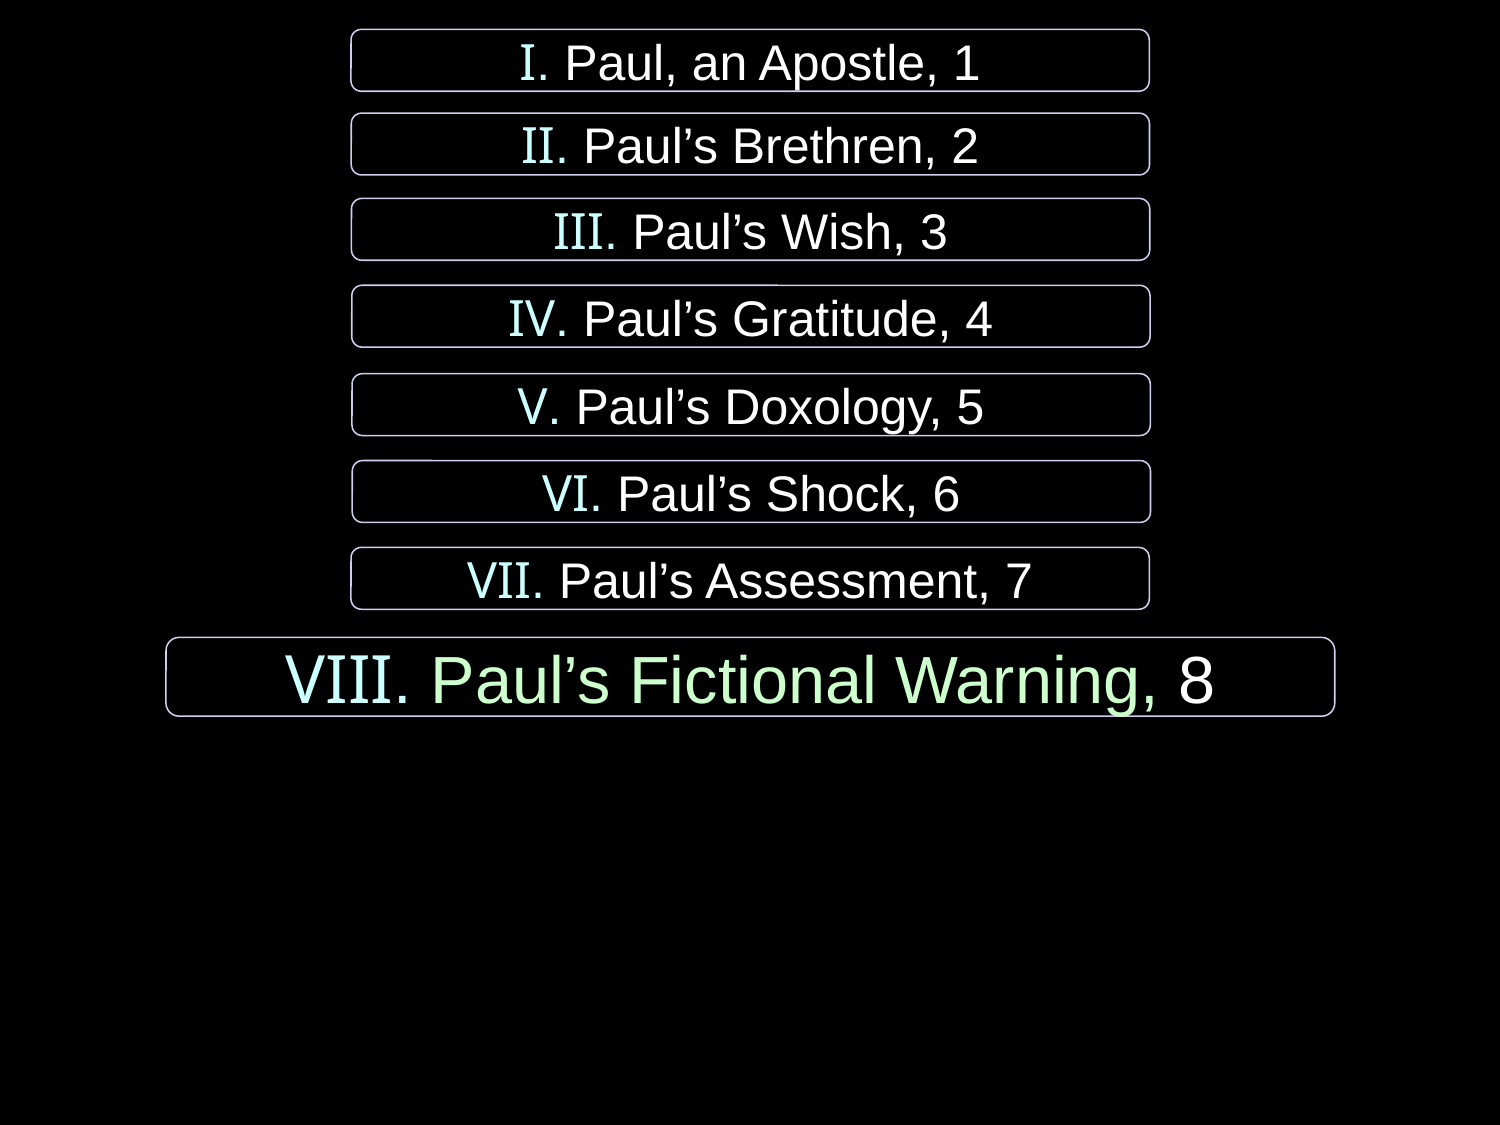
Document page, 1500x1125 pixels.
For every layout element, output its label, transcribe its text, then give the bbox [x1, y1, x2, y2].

text_box V. Paul’s Doxology, 5 [351, 373, 1151, 436]
text_box II. Paul’s Brethren, 2 [351, 113, 1150, 175]
text_box I. Paul, an Apostle, 1 [350, 29, 1150, 92]
text_box VI. Paul’s Shock, 6 [352, 460, 1151, 523]
text_box IV. Paul’s Gratitude, 4 [351, 285, 1151, 348]
text_box VII. Paul’s Assessment, 7 [350, 547, 1150, 610]
text_box III. Paul’s Wish, 3 [351, 198, 1150, 261]
text_box VIII. Paul’s Fictional Warning, 8 [165, 637, 1335, 717]
